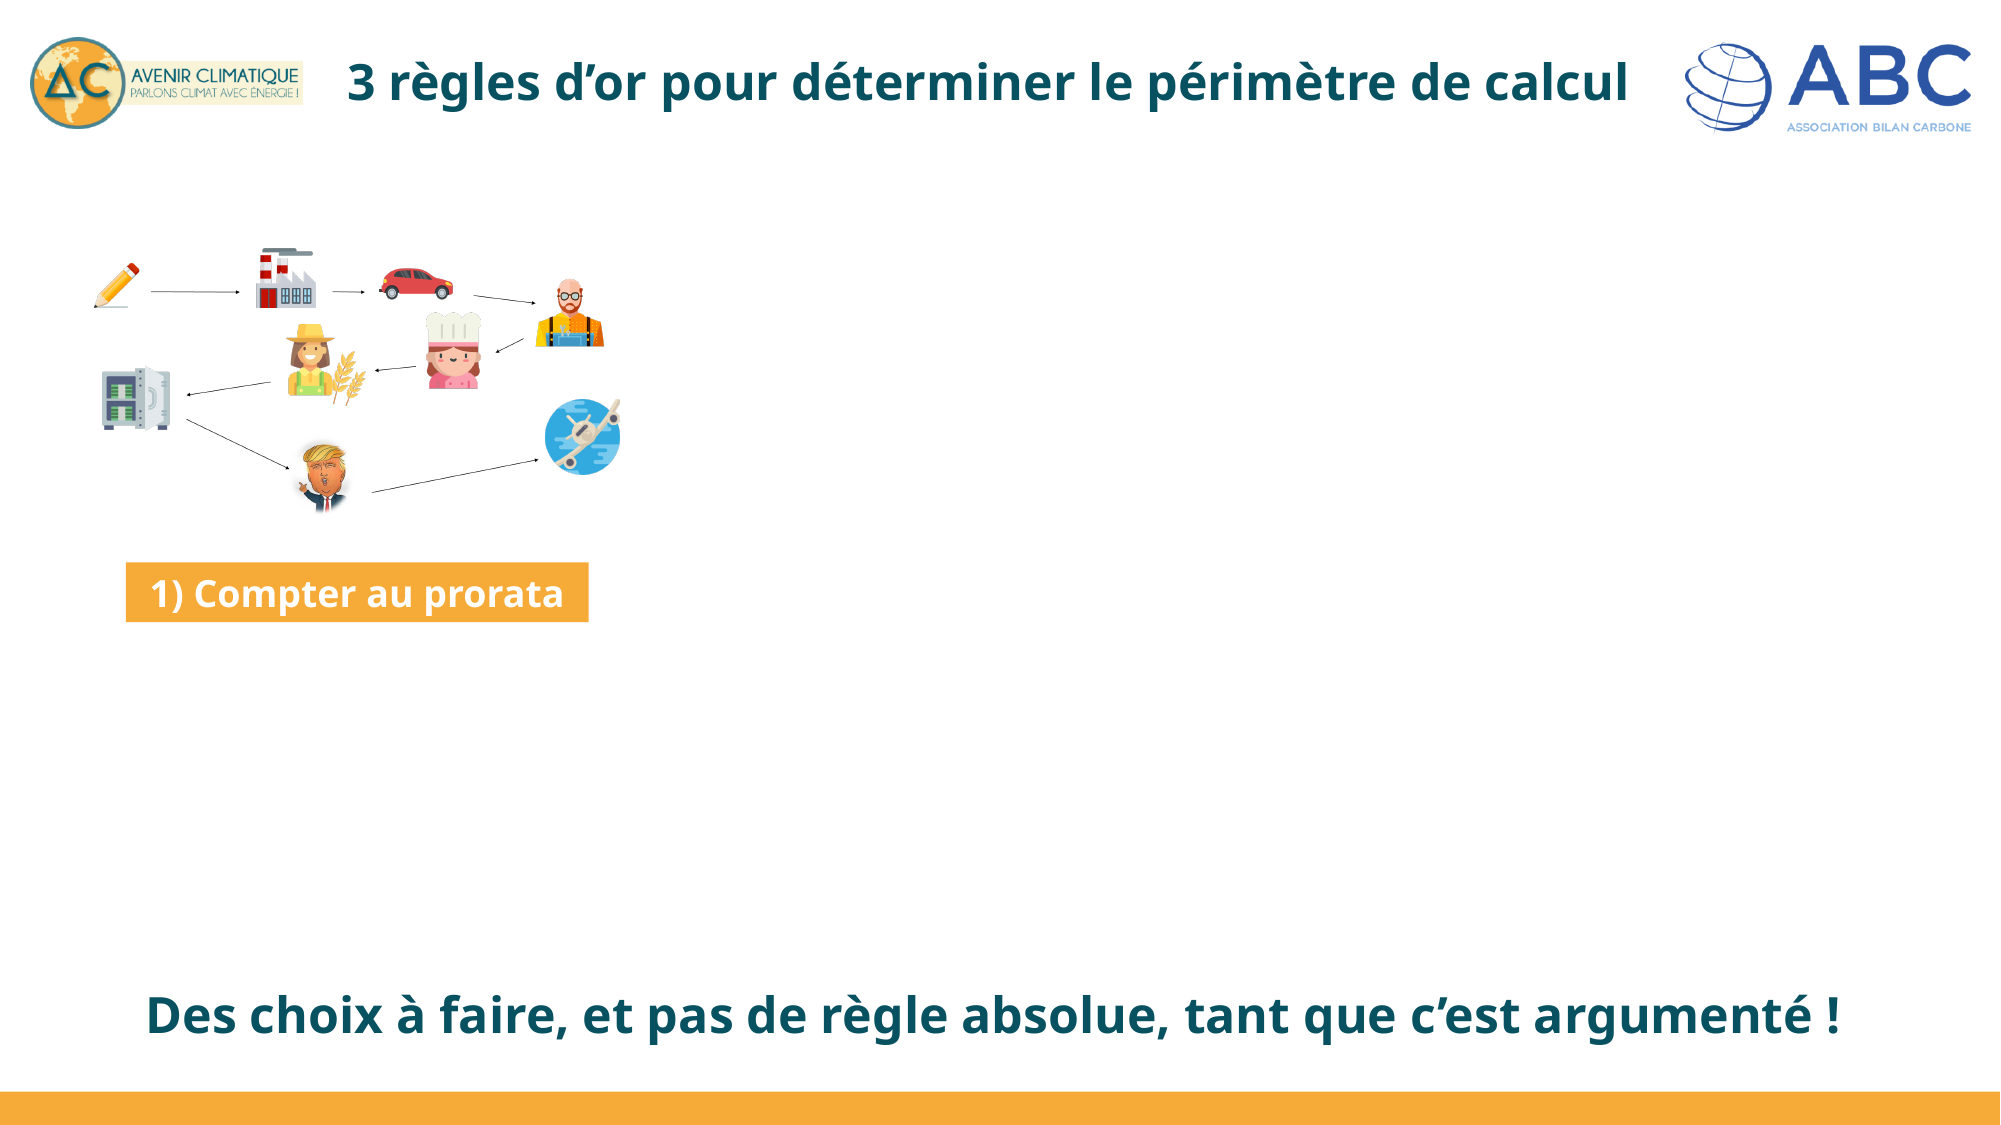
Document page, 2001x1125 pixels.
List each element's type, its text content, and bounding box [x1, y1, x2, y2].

picture [30, 37, 303, 129]
title 3 règles d’or pour déterminer le périmètre de calcul [332, 0, 1650, 161]
picture [1685, 42, 1971, 134]
text_box 1) Compter au prorata [125, 562, 589, 623]
picture [94, 245, 621, 516]
text_box Des choix à faire, et pas de règle absolue, tant que c’est argumenté ! [122, 976, 1878, 1052]
